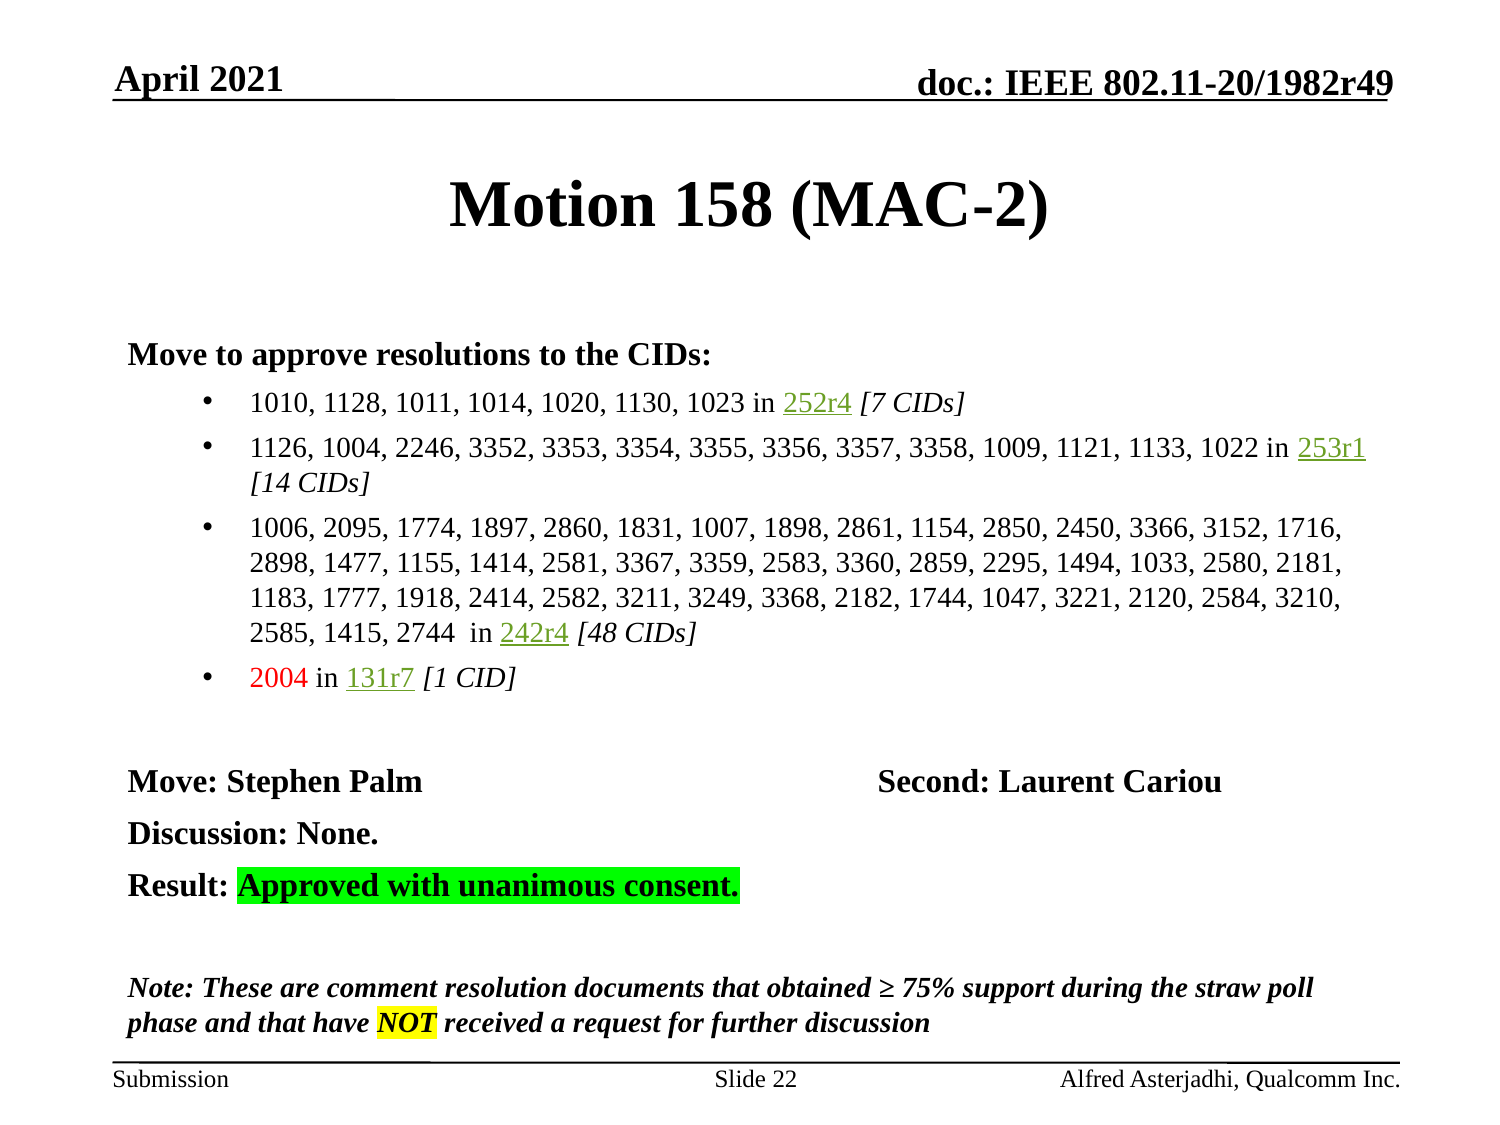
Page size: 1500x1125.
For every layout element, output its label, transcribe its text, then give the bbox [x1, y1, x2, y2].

title Motion 158 (MAC-2) [112, 112, 1388, 288]
footer Alfred Asterjadhi, Qualcomm Inc. [878, 1061, 1402, 1093]
slide_number Slide 22 [712, 1061, 800, 1123]
list Move to approve resolutions to the CIDs: 1010, 1128, 1011, 1014, 1020, 1130, 1023 in 252r4 [7 CIDs] 1126, 1004, 2246, 3352, 3353, 3354, 3355, 3356, 3357, 3358, 1009, 1121, 1133, 1022 in 253r1 [14 CIDs] 1006, 2095, 1774, 1897, 2860, 1831, 1007, 1898, 2861, 1154, 2850, 2450, 3366, 3152, 1716, 2898, 1477, 1155, 1414, 2581, 3367, 3359, 2583, 3360, 2859, 2295, 1494, 1033, 2580, 2181, 1183, 1777, 1918, 2414, 2582, 3211, 3249, 3368, 2182, 1744, 1047, 3221, 2120, 2584, 3210, 2585, 1415, 2744 in 242r4 [48 CIDs] 2004 in 131r7 [1 CID] Move: Stephen Palm Second: Laurent Cariou Discussion: None. Result: Approved with unanimous consent. Note: These are comment resolution documents that obtained ≥ 75% support during the straw poll phase and that have NOT received a request for further discussion [112, 324, 1388, 1063]
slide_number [114, 54, 423, 100]
